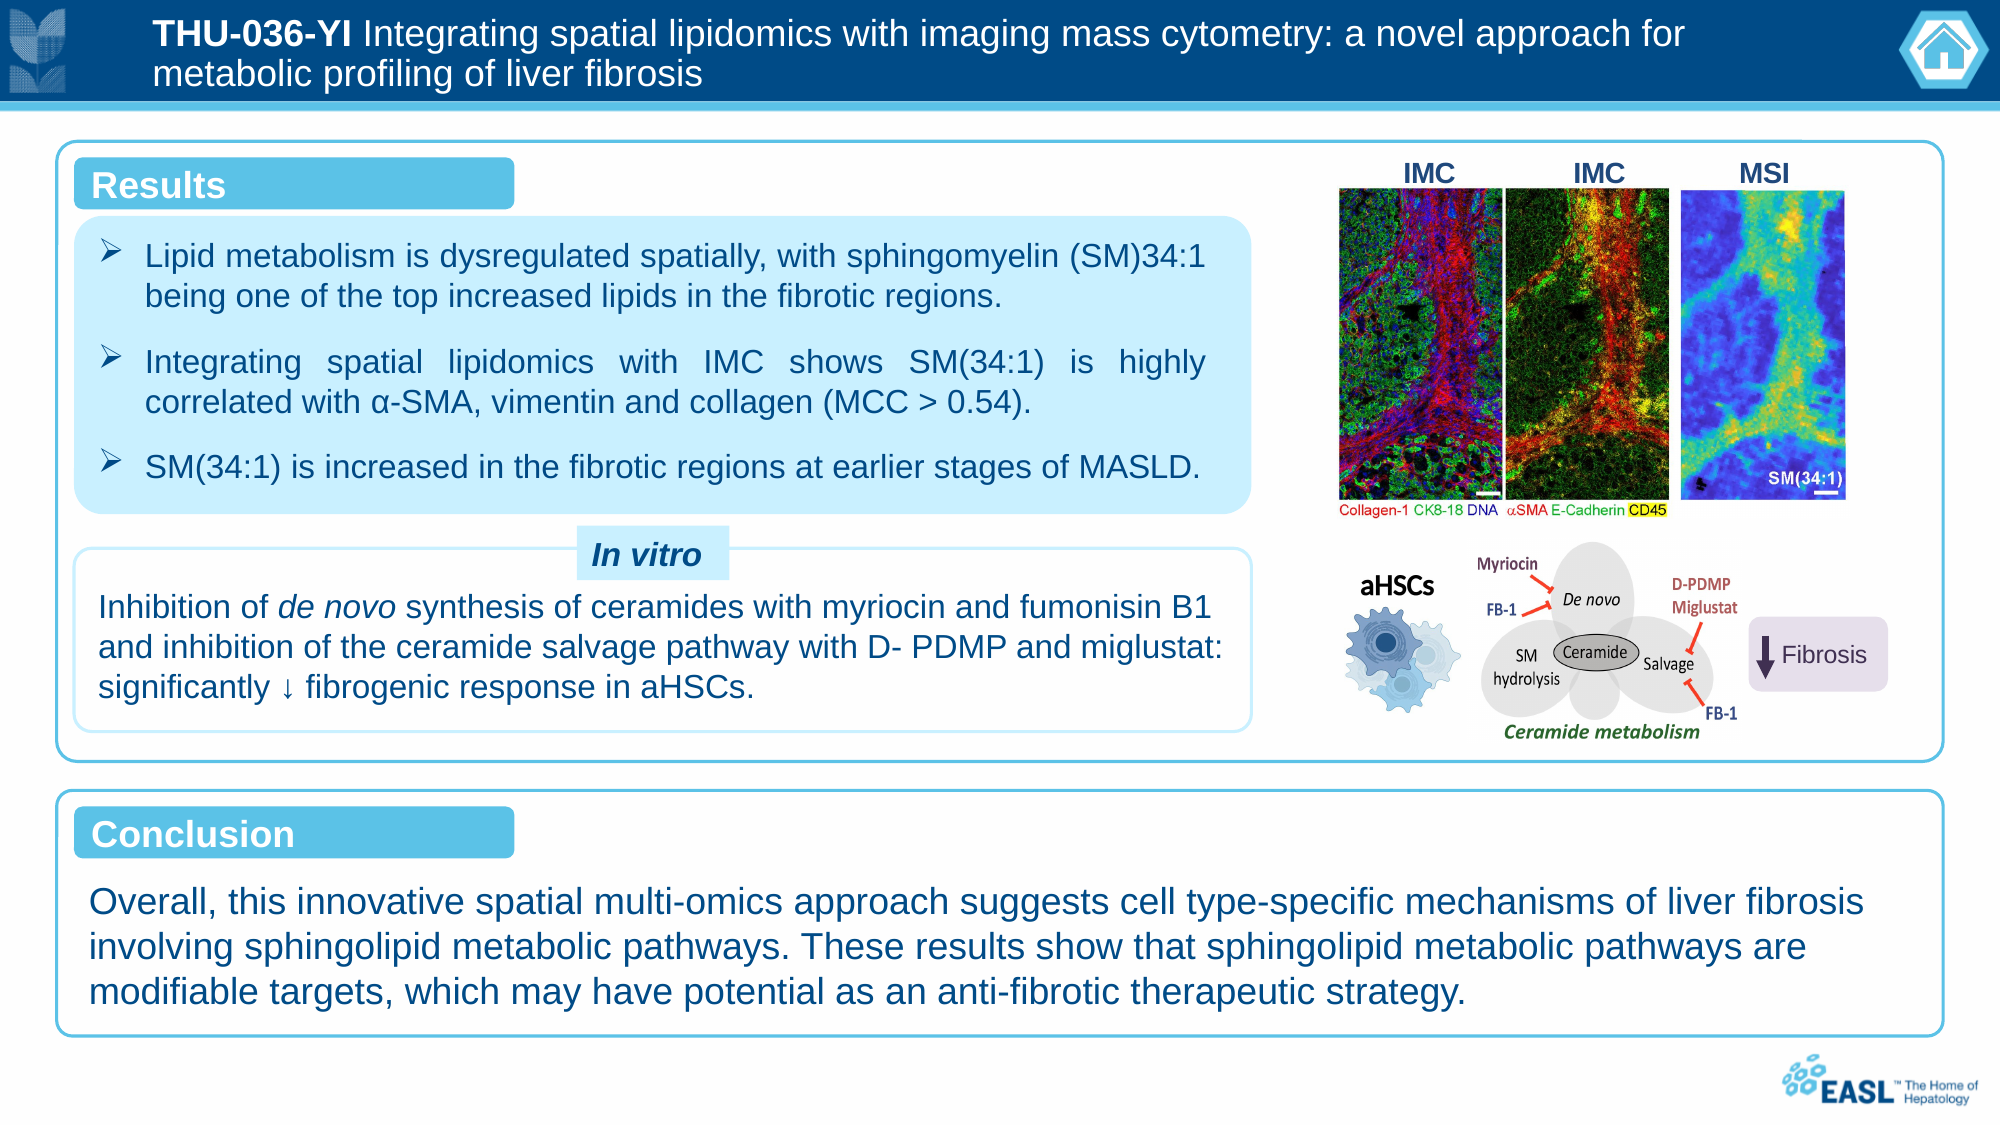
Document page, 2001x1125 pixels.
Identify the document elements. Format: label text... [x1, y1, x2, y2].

text_box [55, 139, 1945, 764]
title THU-036-YI Integrating spatial lipidomics with imaging mass cytometry: a novel approach for metabolic profiling of liver fibrosis [137, 0, 1863, 123]
text_box Lipid metabolism is dysregulated spatially, with sphingomyelin (SM)34:1 being one of the top increased lipids in the fibrotic regions. Integrating spatial lipidomics with IMC shows SM(34:1) is highly correlated with α-SMA, vimentin and collagen (MCC > 0.54). SM(34:1) is increased in the fibrotic regions at earlier stages of MASLD. [83, 226, 1223, 493]
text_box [73, 525, 1262, 733]
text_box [1755, 635, 1776, 680]
text_box [72, 214, 1253, 516]
text_box [55, 788, 1945, 1038]
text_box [1337, 184, 1889, 746]
picture [0, 0, 2000, 1125]
text_box IMC IMC [1401, 152, 1628, 184]
text_box MSI [1737, 152, 1794, 184]
